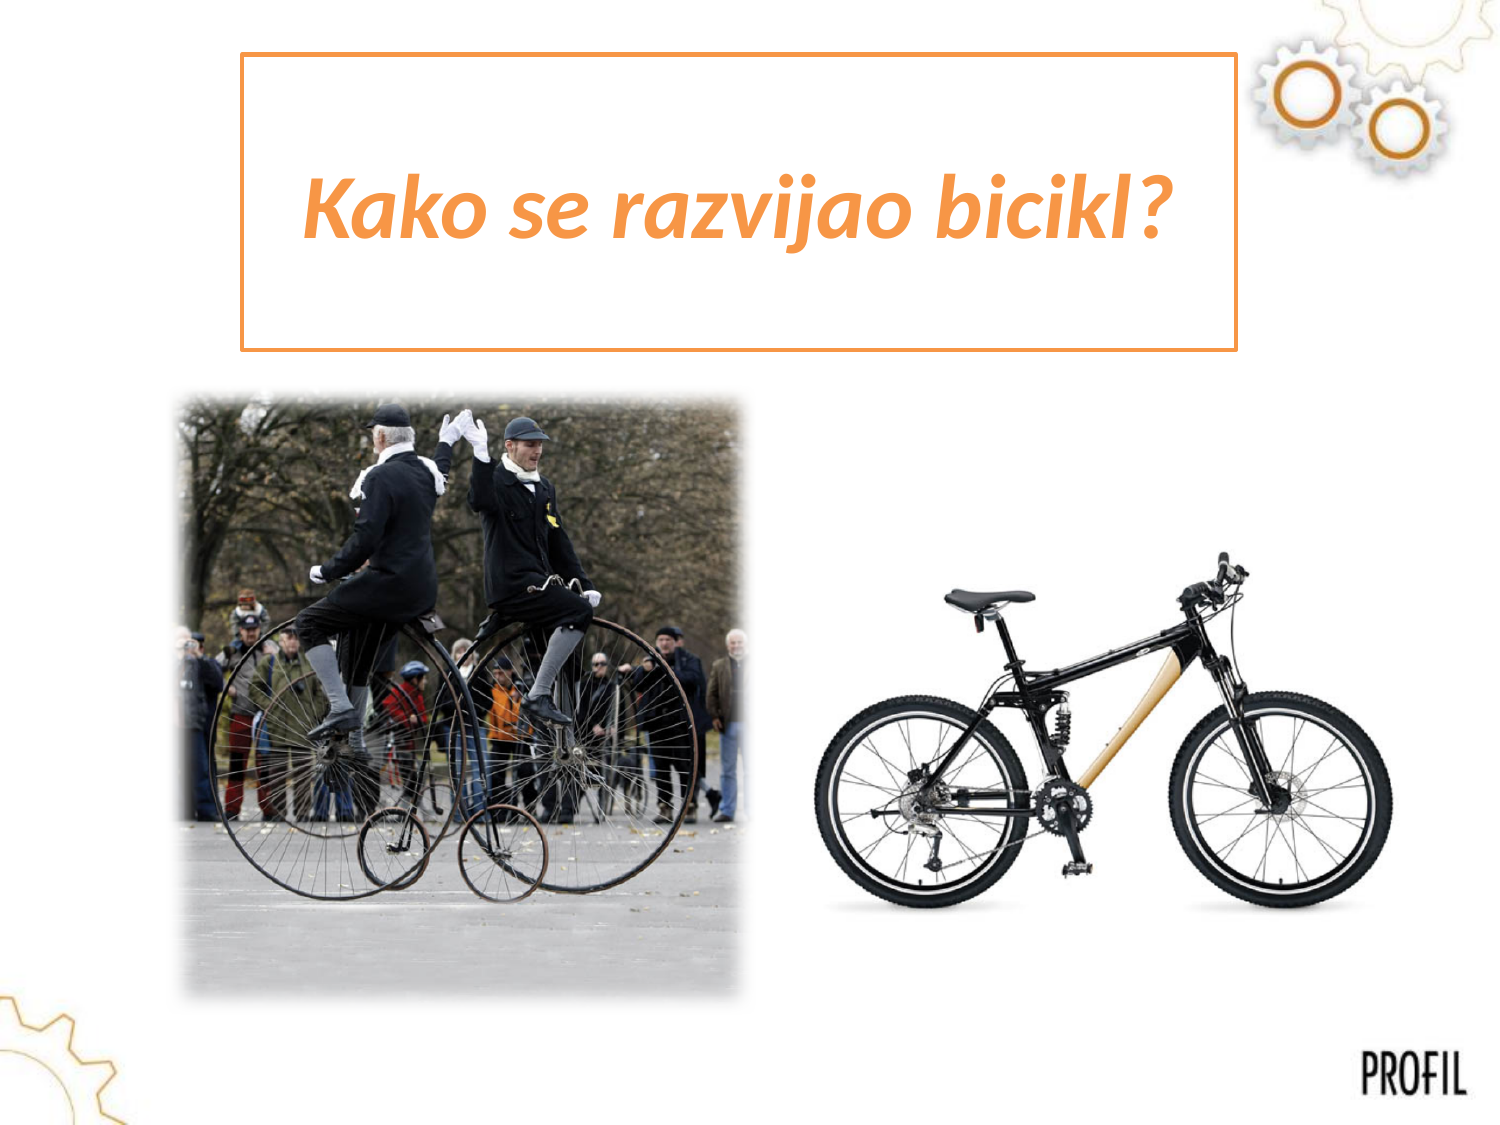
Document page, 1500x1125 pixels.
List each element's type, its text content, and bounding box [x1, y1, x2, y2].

picture [0, 0, 1500, 1125]
title Kako se razvijao bicikl? [240, 52, 1238, 352]
